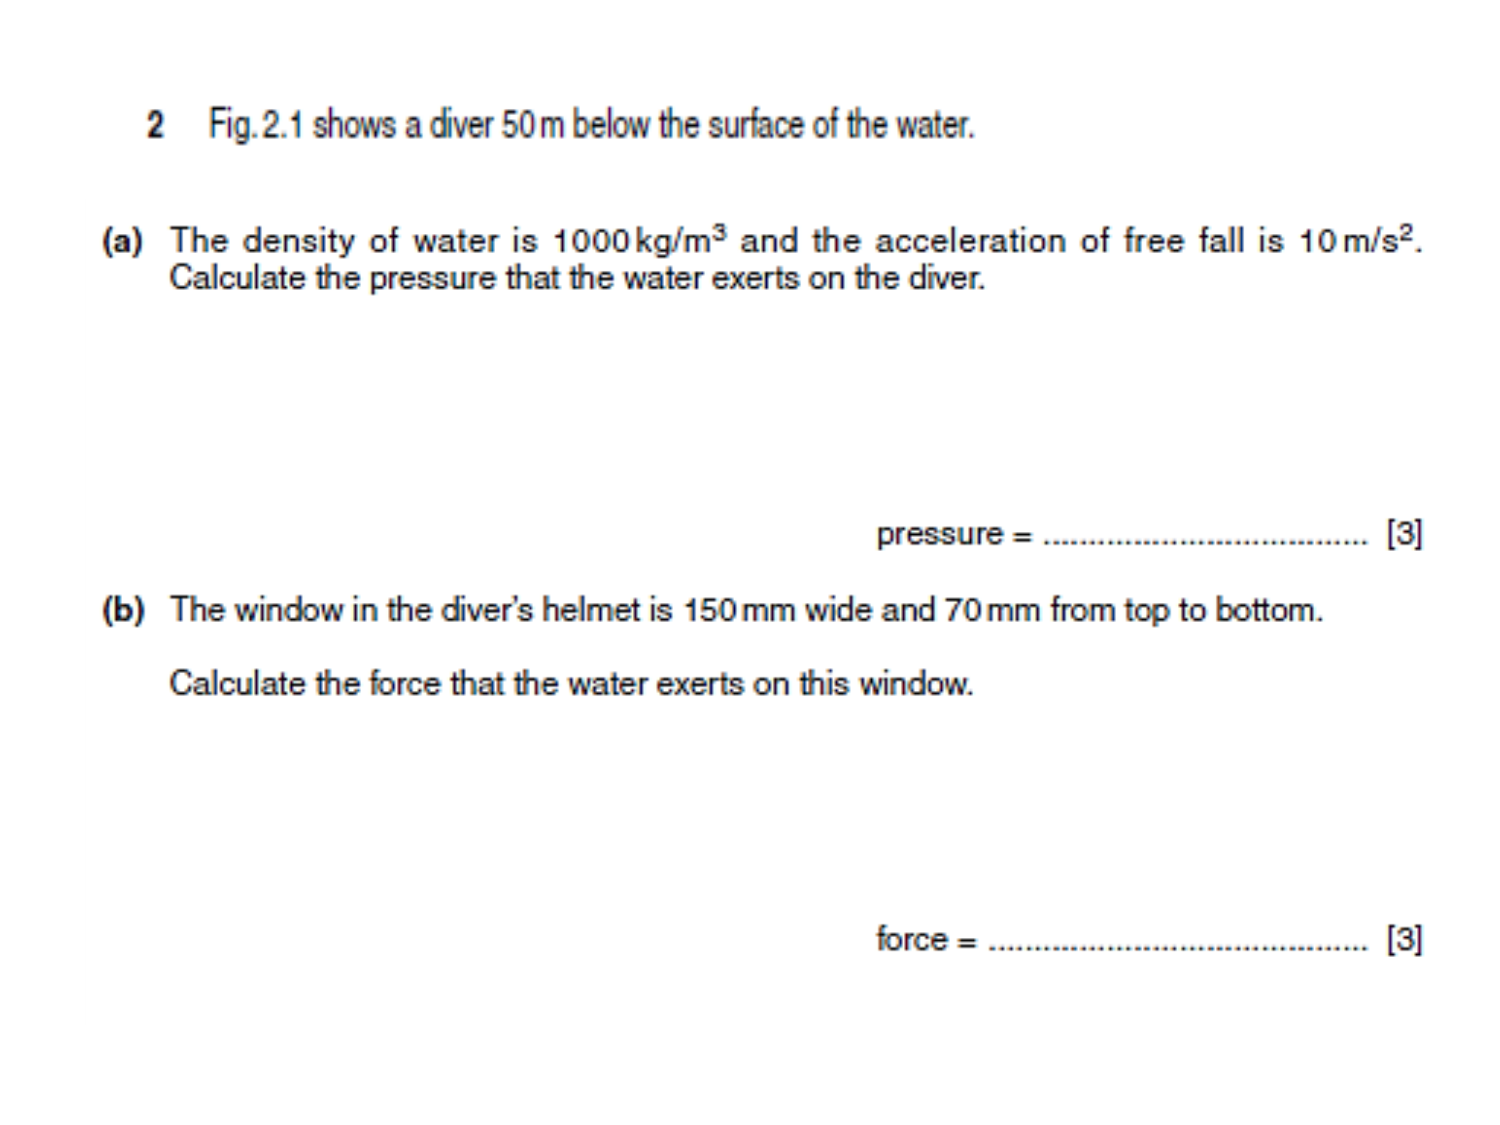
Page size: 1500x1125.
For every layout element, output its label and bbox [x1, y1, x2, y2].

picture [112, 84, 1388, 198]
picture [84, 199, 1451, 1026]
